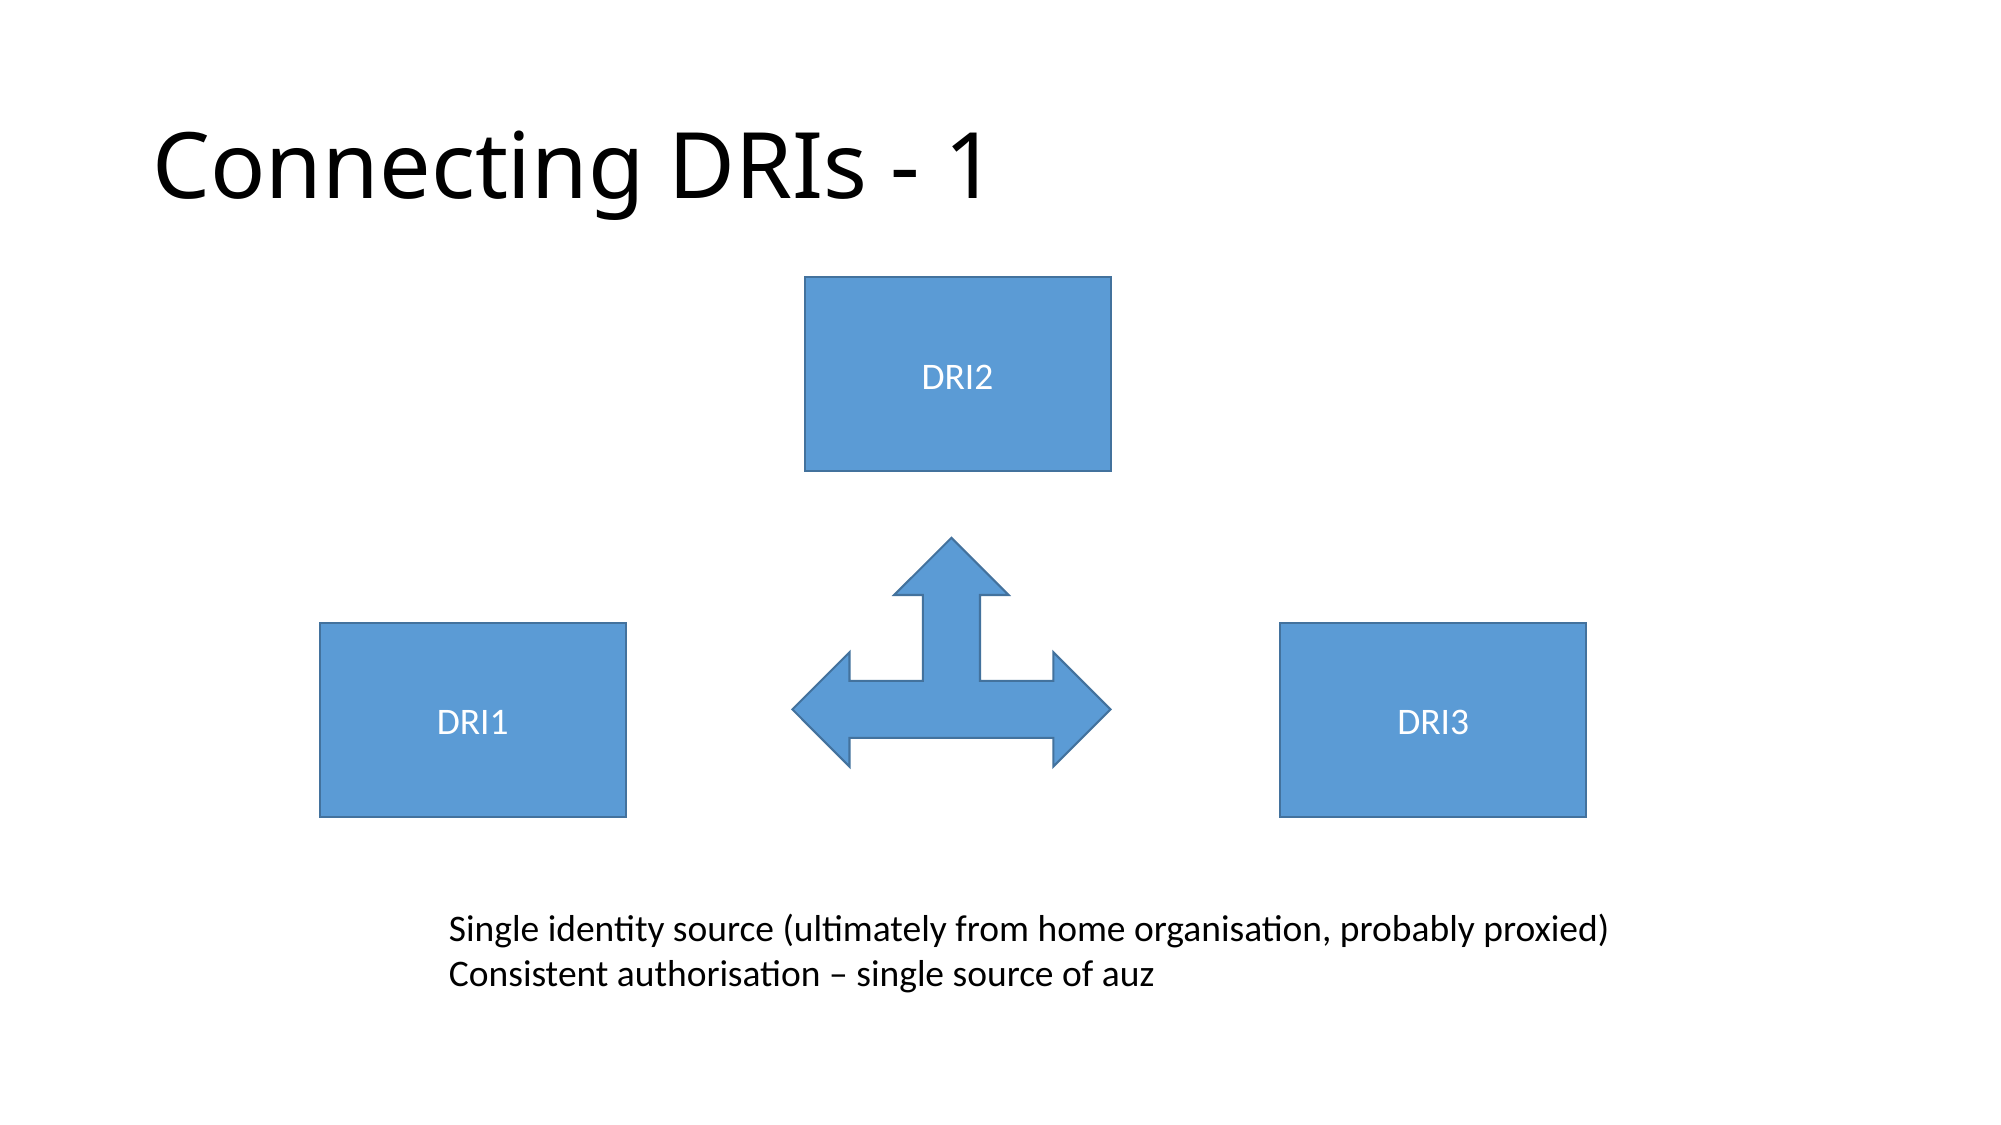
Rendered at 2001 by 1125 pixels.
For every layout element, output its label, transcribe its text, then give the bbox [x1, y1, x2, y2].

text_box Single identity source (ultimately from home organisation, probably proxied) Consistent authorisation – single source of auz [434, 896, 1626, 1002]
title Connecting DRIs - 1 [137, 59, 1863, 278]
text_box DRI1 [319, 622, 627, 818]
text_box DRI2 [804, 276, 1112, 472]
text_box DRI3 [1279, 622, 1587, 818]
text_box [790, 536, 1112, 770]
